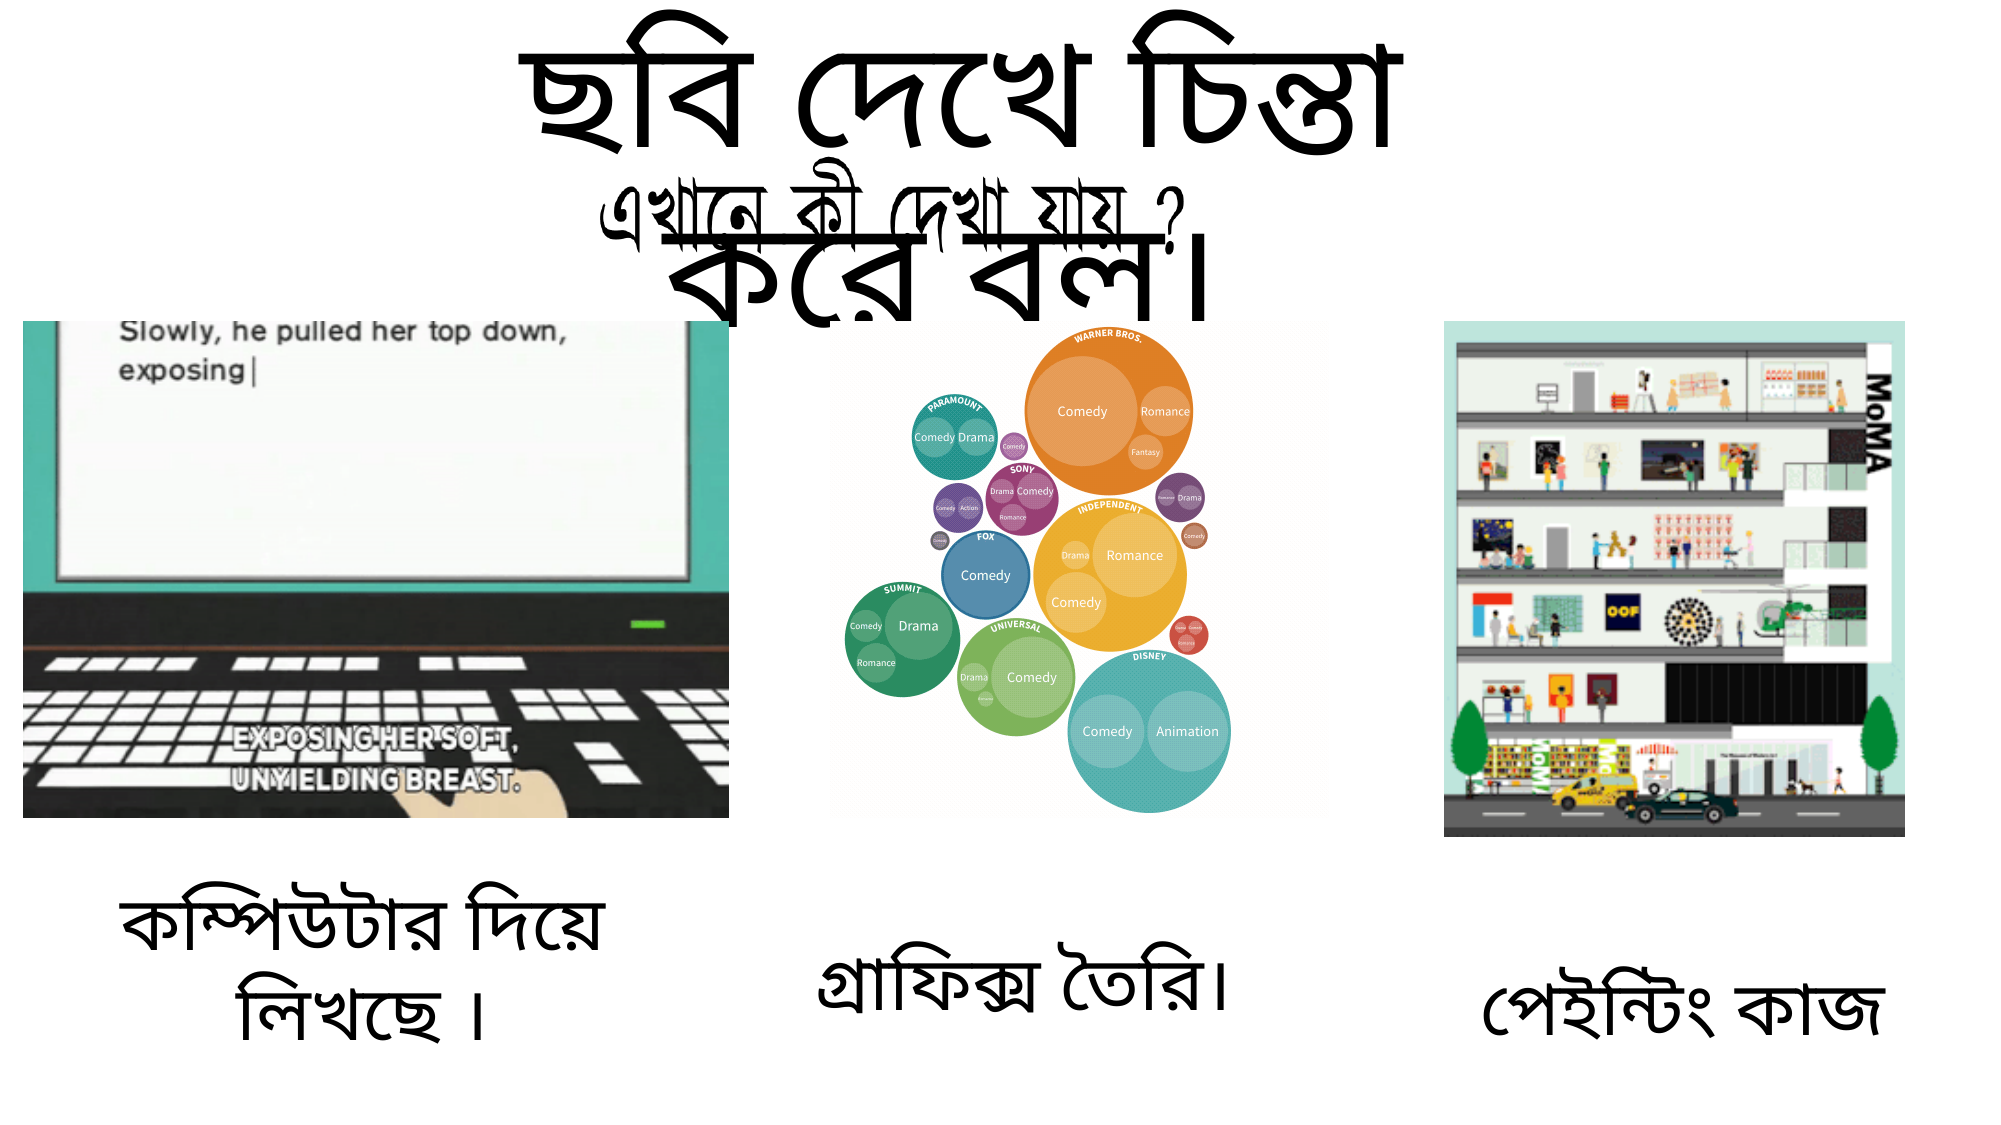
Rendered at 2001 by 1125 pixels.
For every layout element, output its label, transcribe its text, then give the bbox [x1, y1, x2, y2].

picture [1444, 321, 1905, 837]
text_box কম্পিউটার দিয়ে লিখছে । [22, 903, 703, 1027]
text_box গ্রাফিক্স তৈরি। [729, 919, 1318, 1043]
picture [23, 321, 729, 818]
picture [830, 321, 1330, 818]
text_box পেইন্টিং কাজ [1388, 919, 1978, 1092]
text_box ছবি দেখে চিন্তা করে বল। [368, 0, 1555, 365]
picture [600, 156, 1186, 255]
